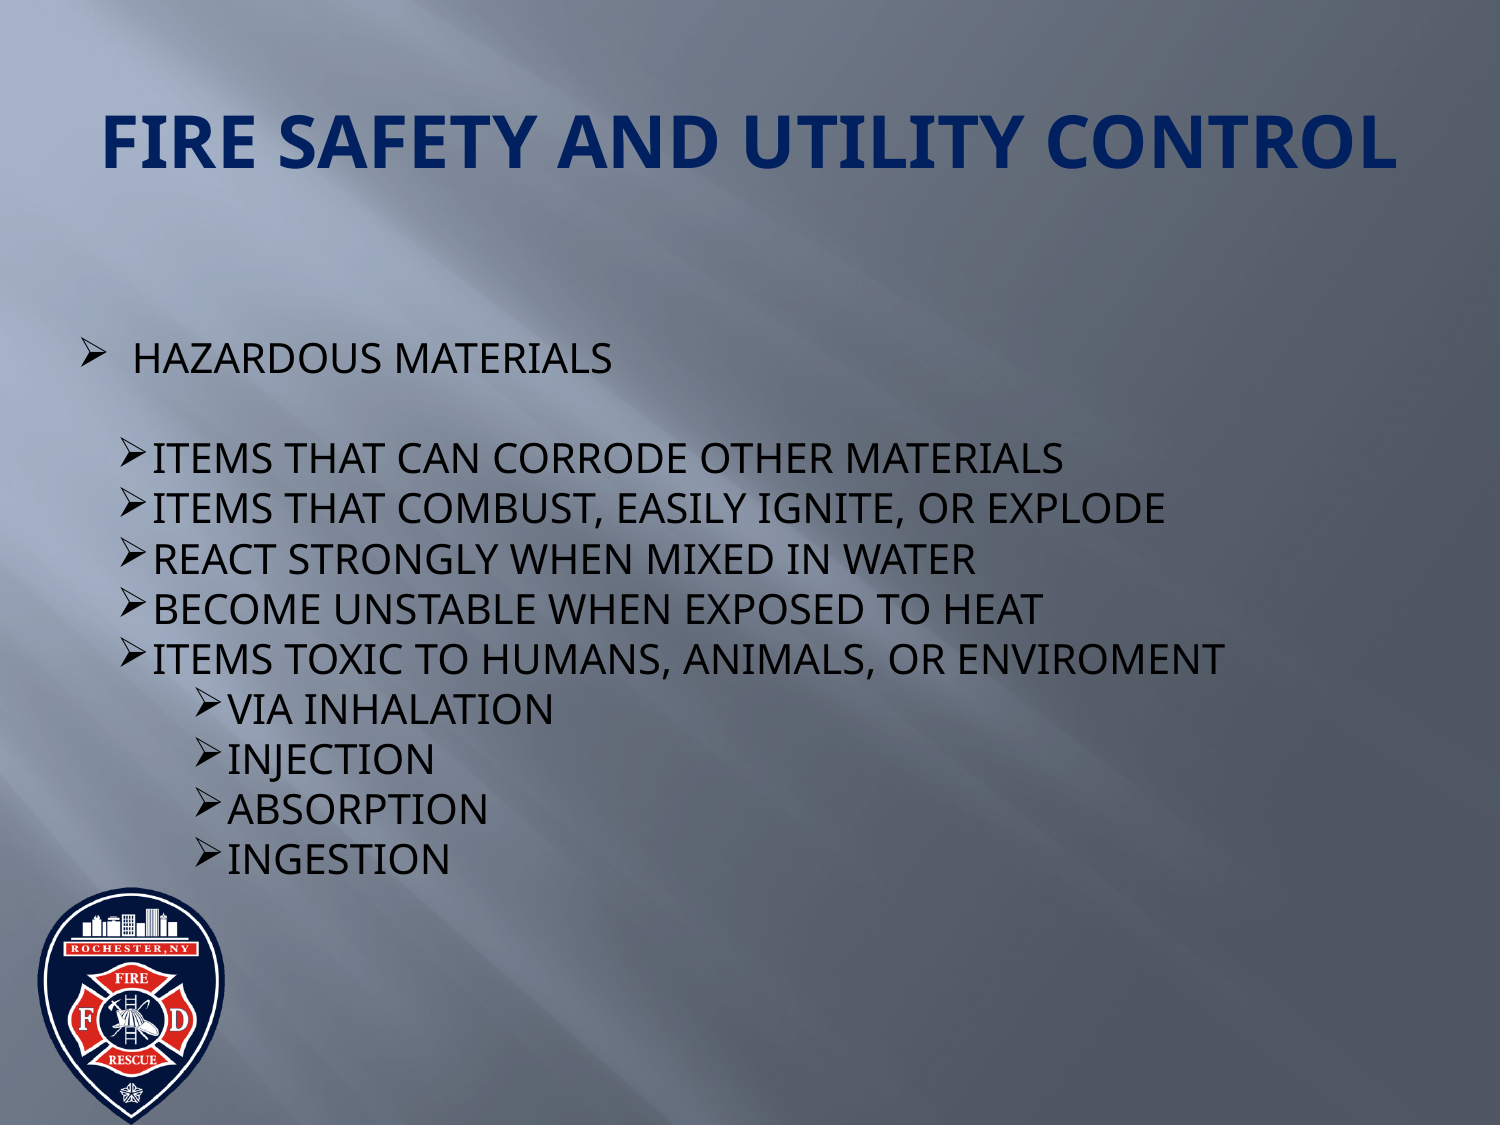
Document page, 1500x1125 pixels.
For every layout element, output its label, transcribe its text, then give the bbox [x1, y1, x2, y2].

text_box HAZARDOUS MATERIALS ITEMS THAT CAN CORRODE OTHER MATERIALS ITEMS THAT COMBUST, EASILY IGNITE, OR EXPLODE REACT STRONGLY WHEN MIXED IN WATER BECOME UNSTABLE WHEN EXPOSED TO HEAT ITEMS TOXIC TO HUMANS, ANIMALS, OR ENVIROMENT VIA INHALATION INJECTION ABSORPTION INGESTION [62, 324, 1463, 940]
title Fire safety and utility control [75, 45, 1425, 233]
picture [37, 887, 226, 1125]
